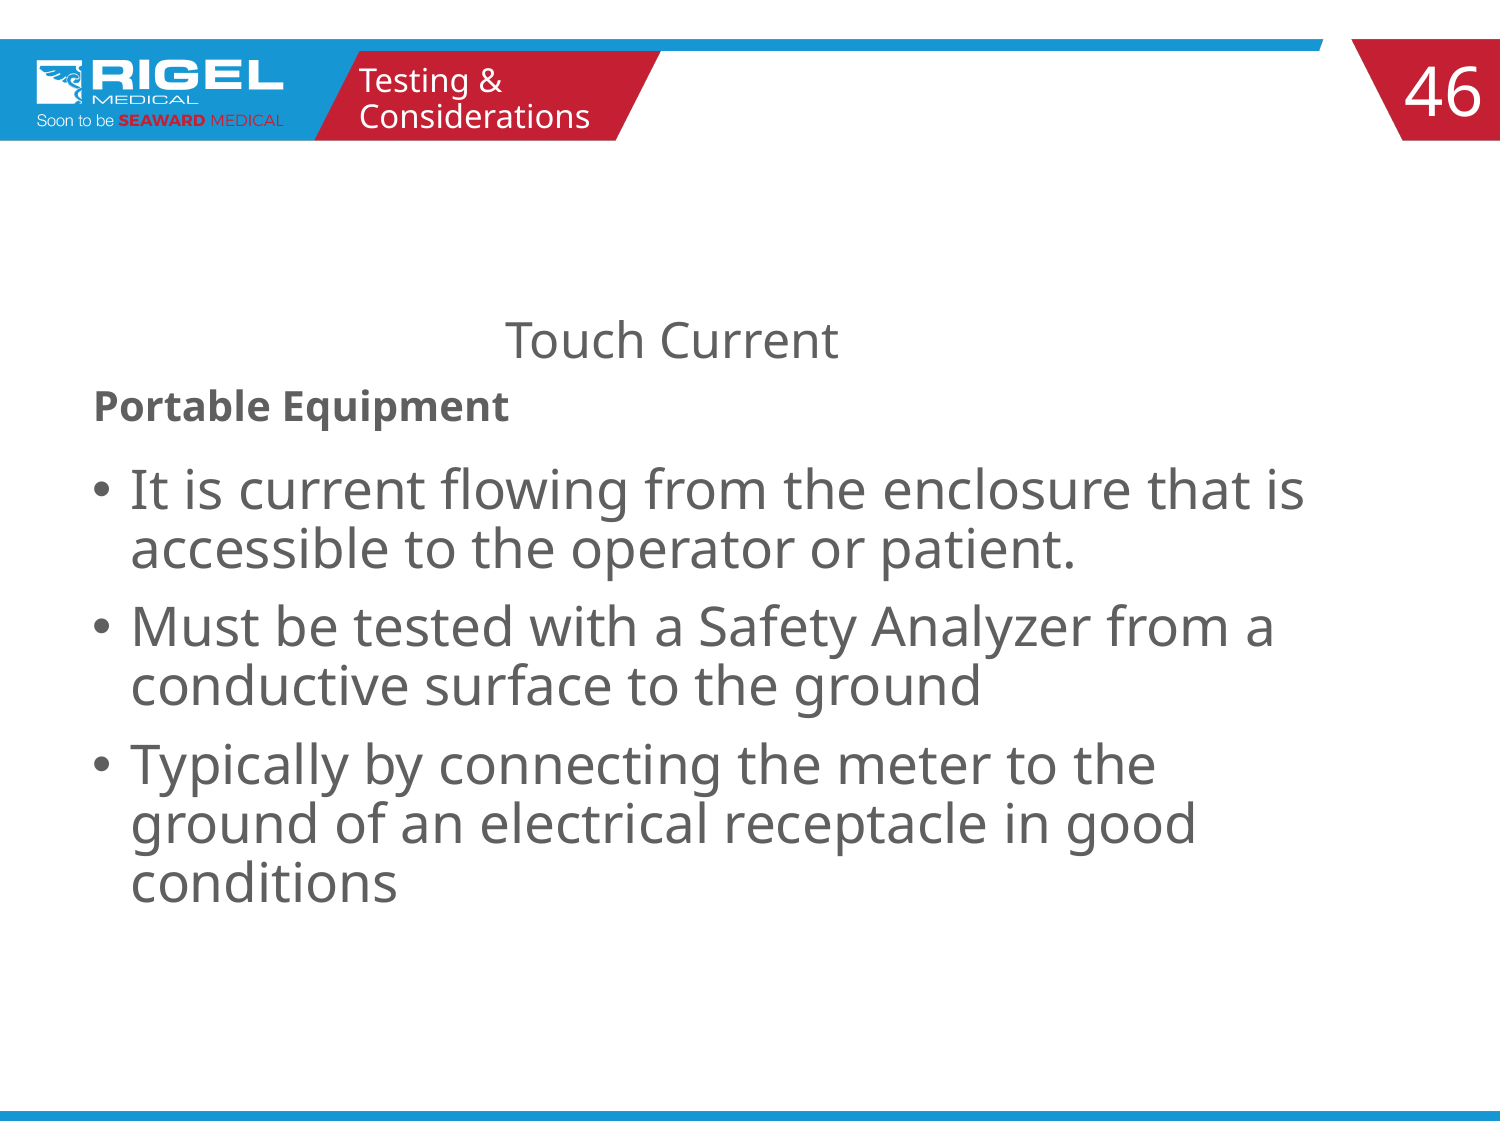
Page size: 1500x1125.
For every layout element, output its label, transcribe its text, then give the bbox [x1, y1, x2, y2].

text_box 46 [1294, 53, 1500, 137]
list It is current flowing from the enclosure that is accessible to the operator or patient. Must be tested with a Safety Analyzer from a conductive surface to the ground Typically by connecting the meter to the ground of an electrical receptacle in good conditions [77, 454, 1366, 927]
picture [0, 39, 1500, 1121]
title Touch Current [490, 307, 1243, 377]
list Portable Equipment [77, 393, 877, 438]
text_box Testing & Considerations [347, 58, 647, 141]
